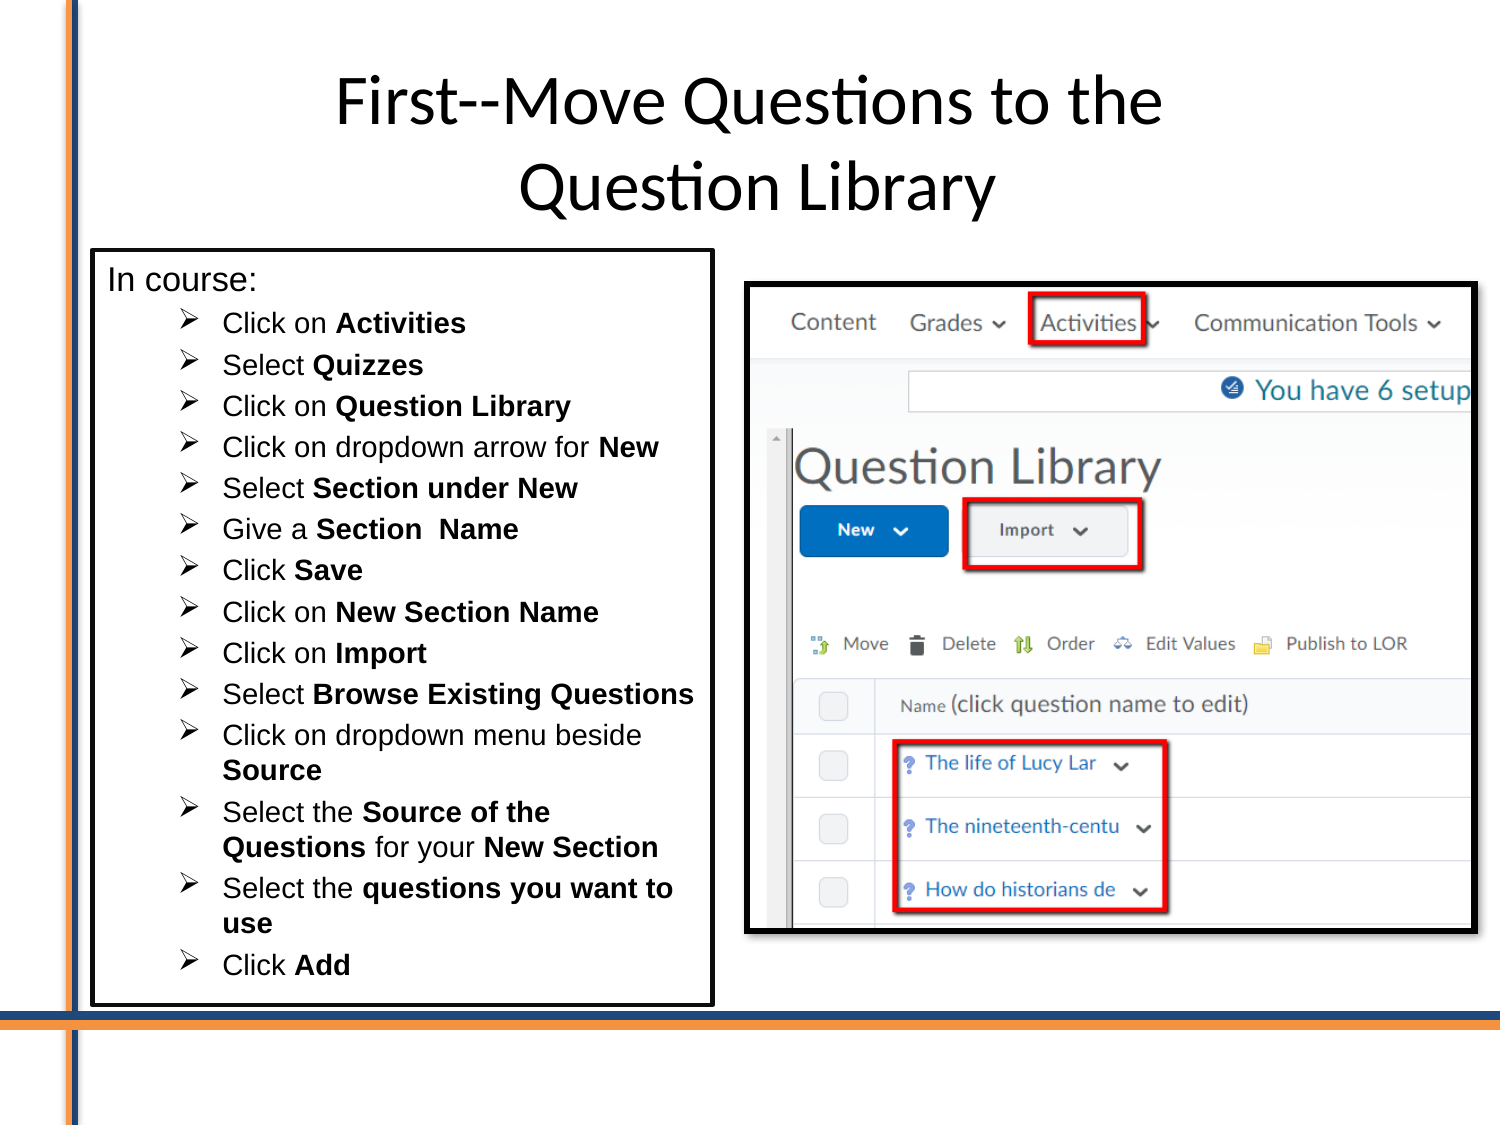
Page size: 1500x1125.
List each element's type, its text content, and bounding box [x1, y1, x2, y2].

list In course: Click on Activities Select Quizzes Click on Question Library Click on dropdown arrow for New Select Section under New Give a Section Name Click Save Click on New Section Name Click on Import Select Browse Existing Questions Click on dropdown menu beside Source Select the Source of the Questions for your New Section Select the questions you want to use Click Add [92, 249, 713, 1005]
title First--Move Questions to the Question Library [83, 45, 1425, 233]
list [749, 287, 1472, 928]
